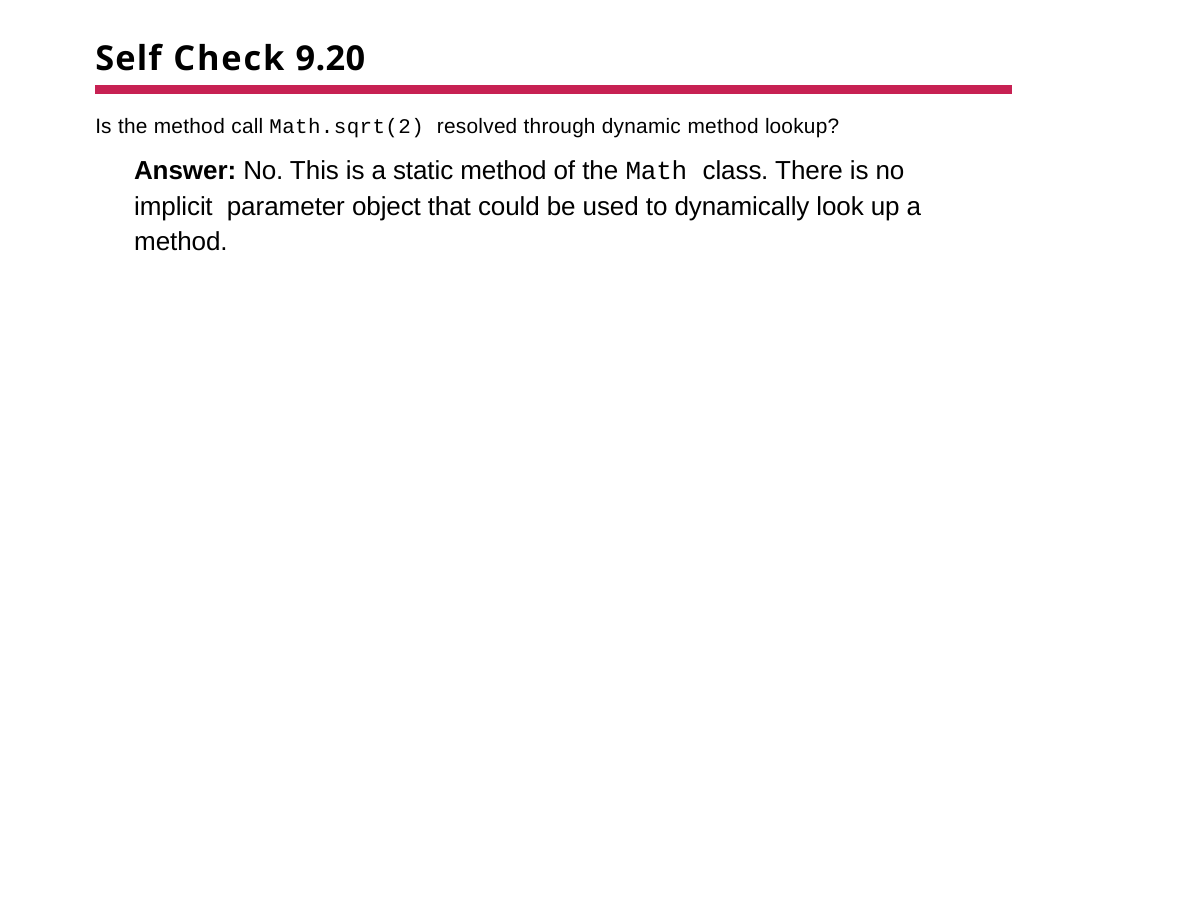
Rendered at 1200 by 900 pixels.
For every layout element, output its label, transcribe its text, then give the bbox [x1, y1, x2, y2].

title Self Check 9.20 [93, 36, 1107, 187]
text_box Is the method call Math.sqrt(2) resolved through dynamic method lookup? Answer: No. This is a static method of the Math class. There is no implicit parameter object that could be used to dynamically look up a method. [93, 112, 990, 256]
